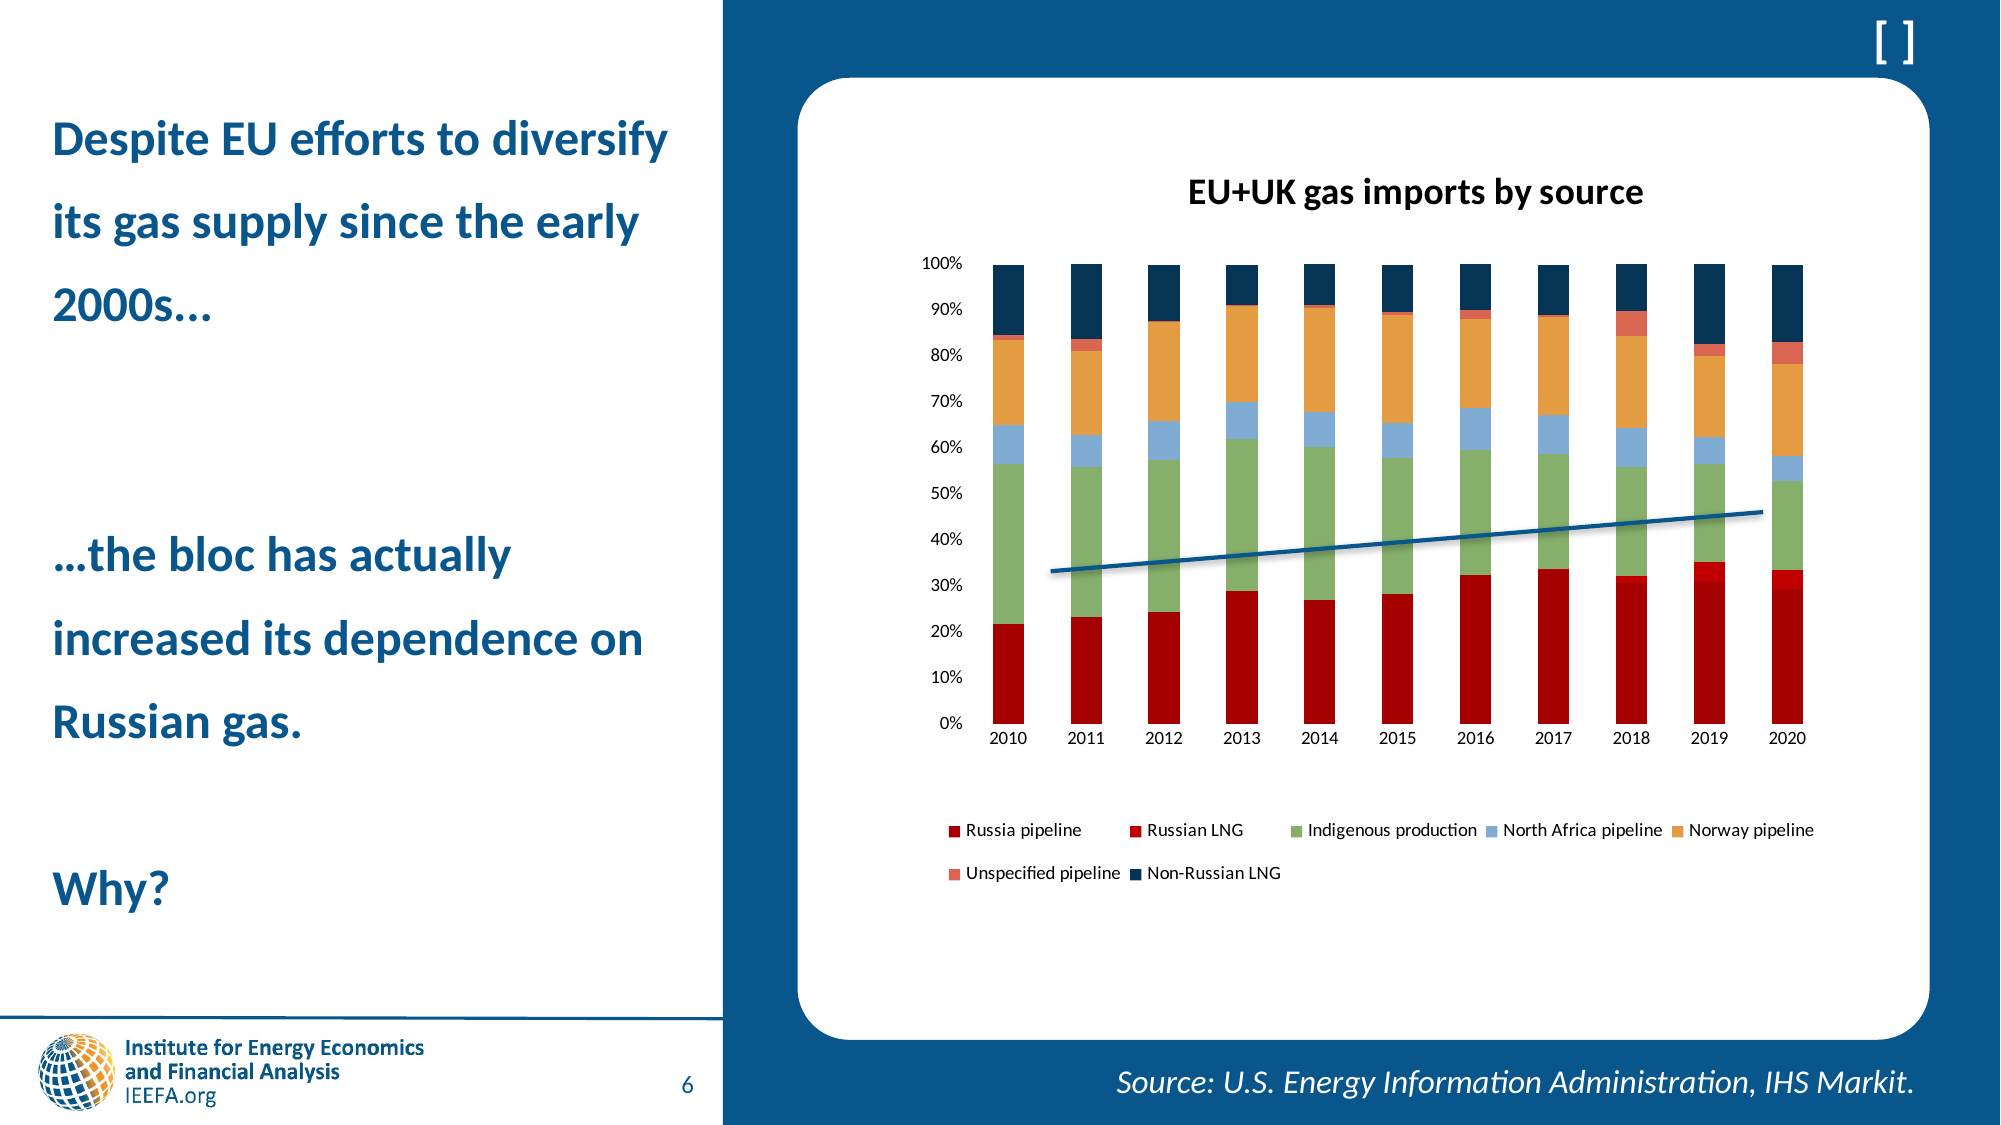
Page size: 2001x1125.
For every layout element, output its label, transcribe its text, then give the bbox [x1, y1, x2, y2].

text_box Despite EU efforts to diversify its gas supply since the early 2000s... …the bloc has actually increased its dependence on Russian gas. Why? [37, 41, 696, 1039]
text_box [721, 0, 2000, 1125]
text_box [ ] [763, 0, 1932, 75]
text_box [793, 75, 1934, 1045]
picture [37, 1031, 428, 1112]
slide_number 6 [578, 1053, 710, 1114]
text_box Source: U.S. Energy Information Administration, IHS Markit. [987, 1053, 1932, 1108]
chart [909, 151, 1854, 928]
